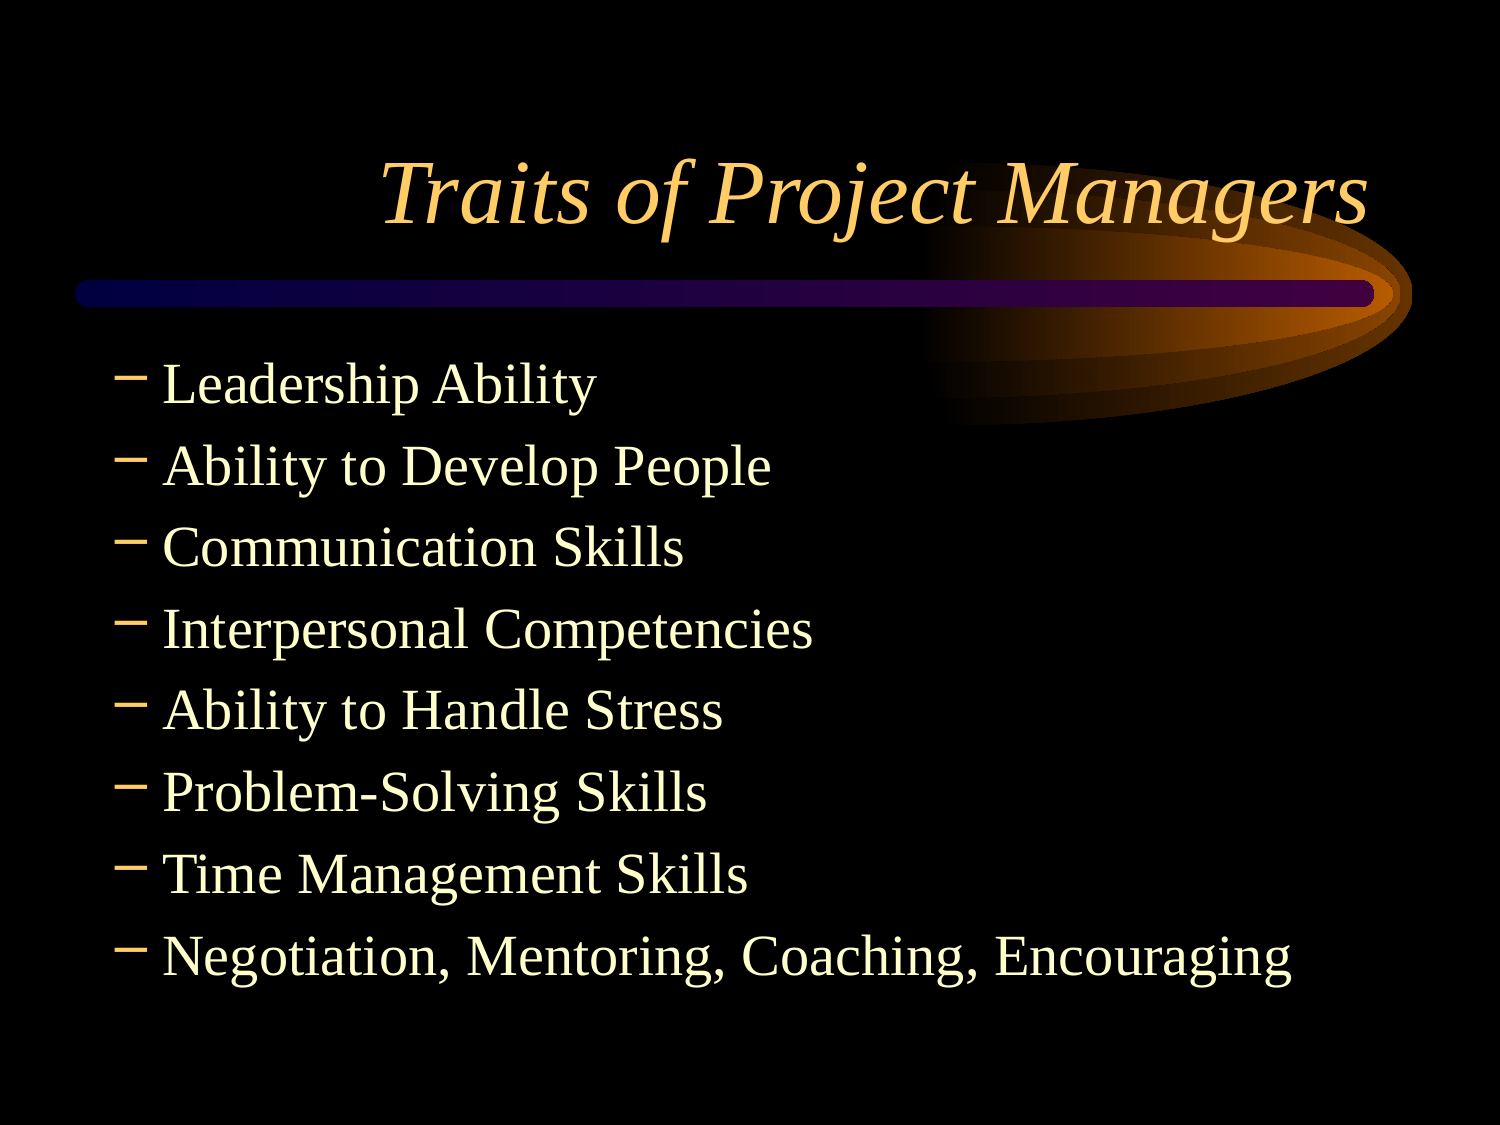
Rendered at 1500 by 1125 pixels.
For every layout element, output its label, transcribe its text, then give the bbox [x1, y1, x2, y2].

list Leadership Ability Ability to Develop People Communication Skills Interpersonal Competencies Ability to Handle Stress Problem-Solving Skills Time Management Skills Negotiation, Mentoring, Coaching, Encouraging [24, 337, 1413, 1013]
title Traits of Project Managers [112, 62, 1388, 251]
